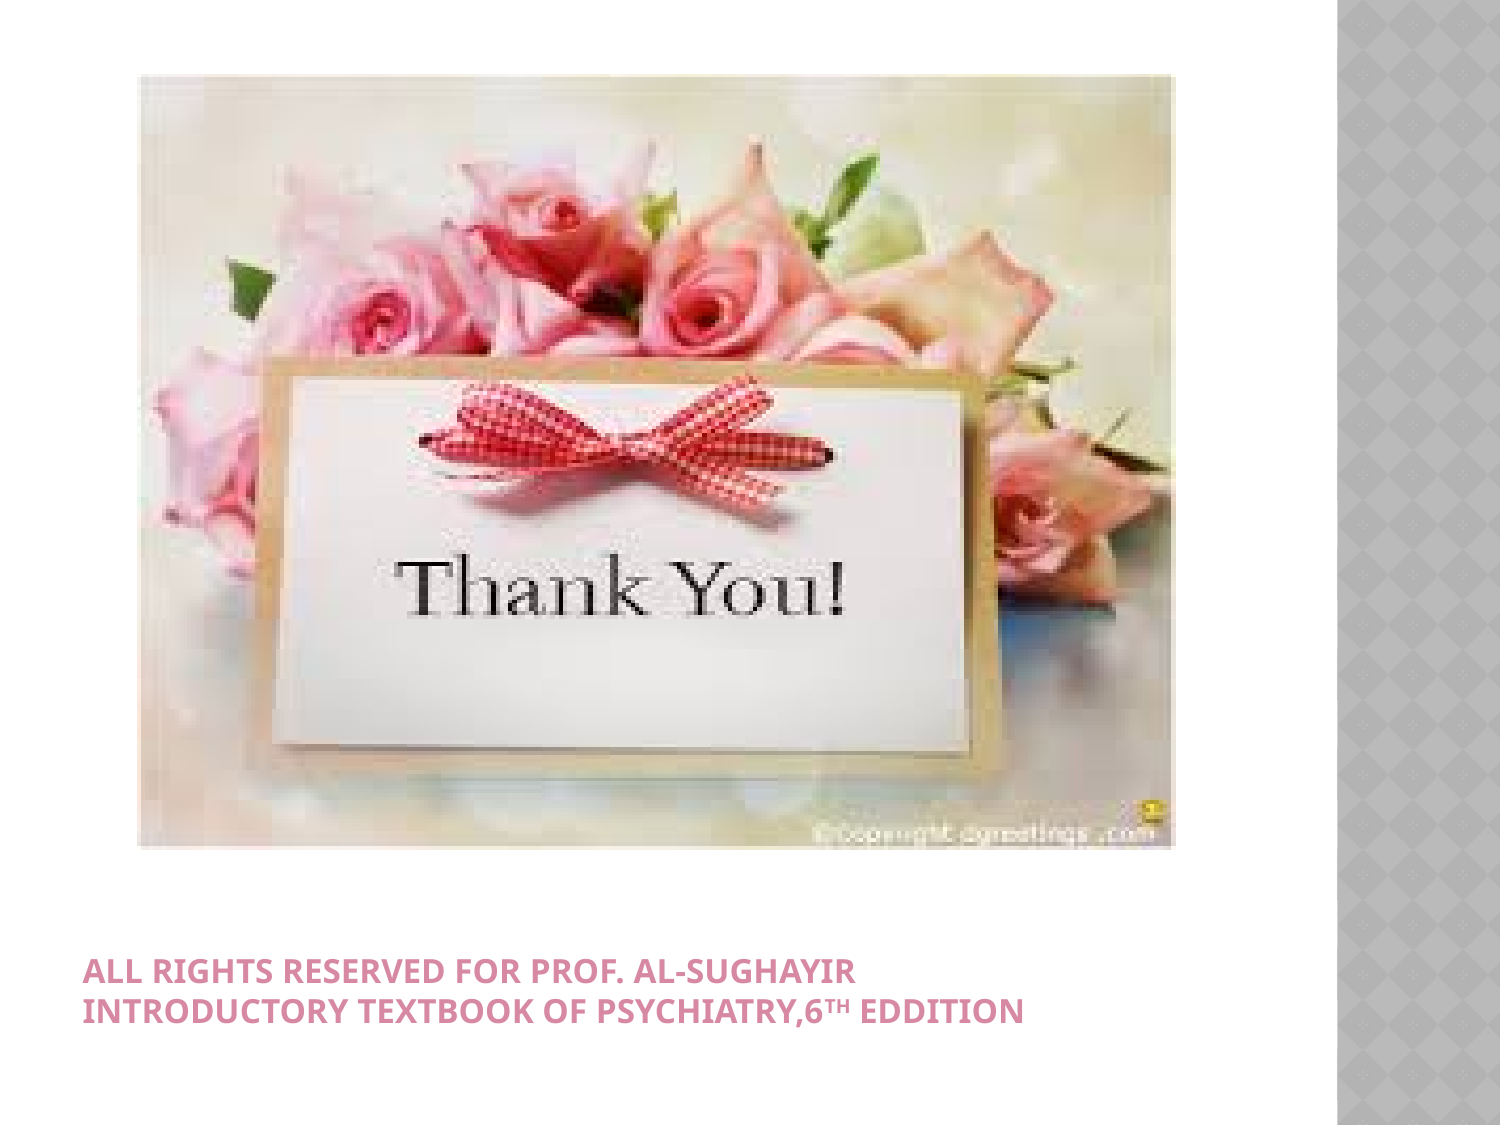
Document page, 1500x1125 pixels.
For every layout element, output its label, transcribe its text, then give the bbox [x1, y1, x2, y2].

title All rights reserved for prof. Al-Sughayir Introductory Textbook of Psychiatry,6th eddition [75, 887, 1263, 1075]
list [137, 74, 1176, 851]
